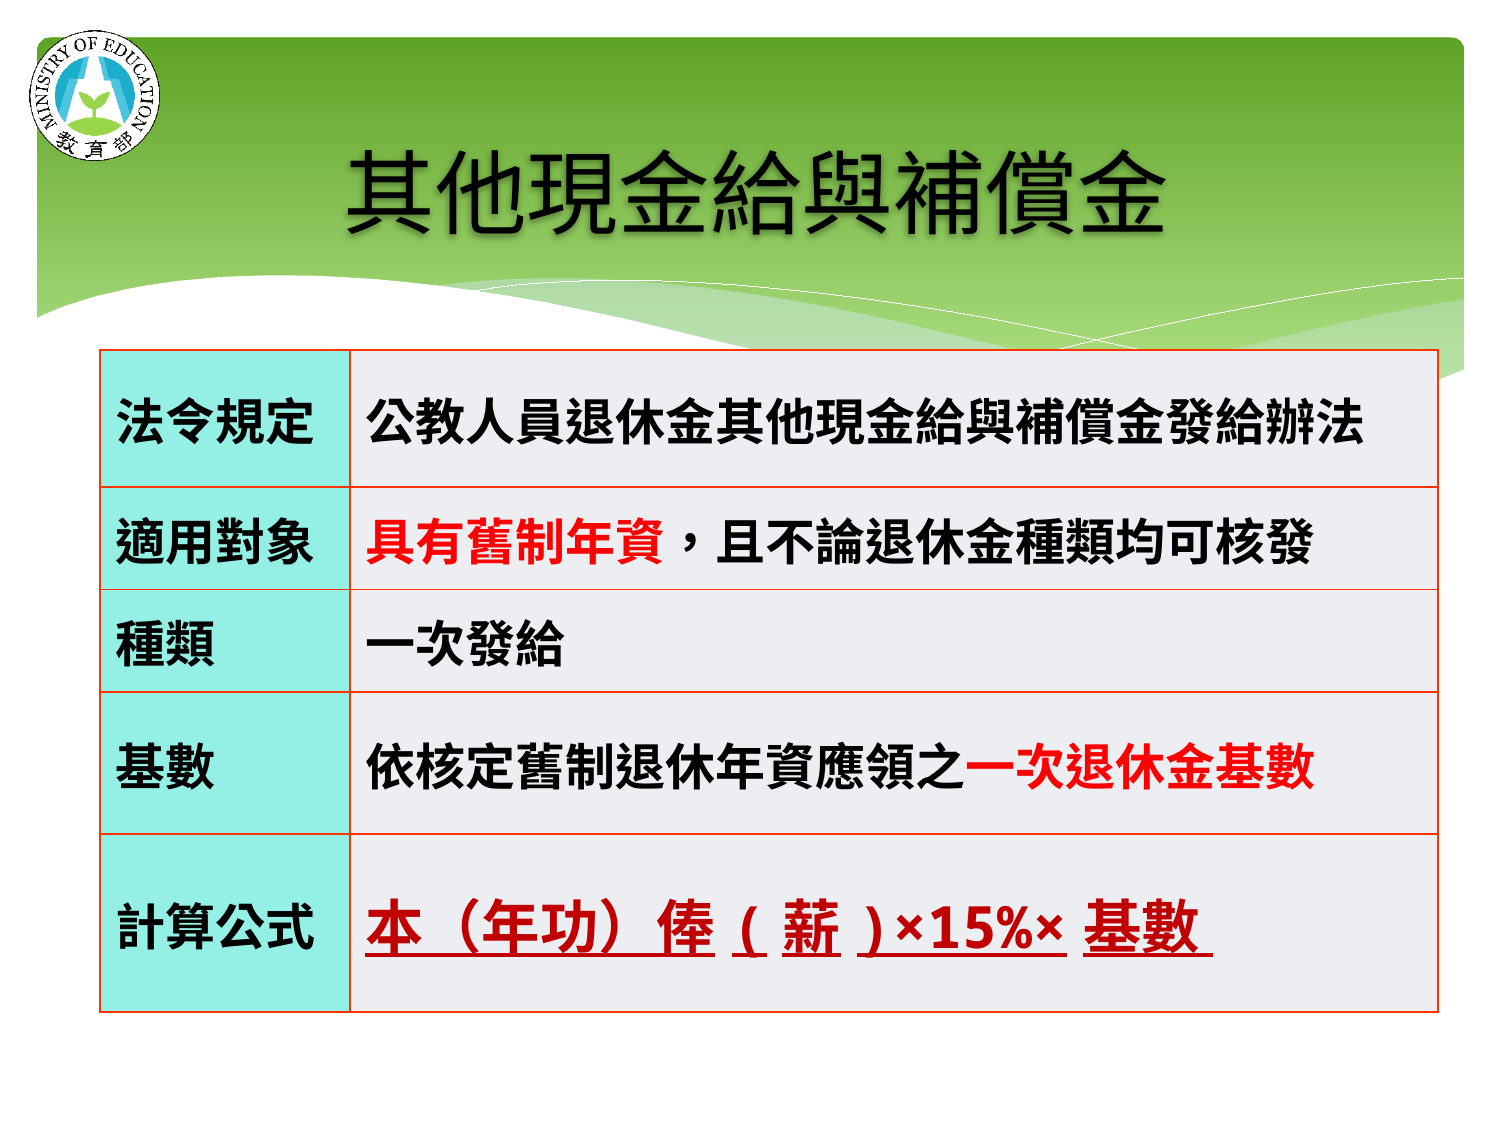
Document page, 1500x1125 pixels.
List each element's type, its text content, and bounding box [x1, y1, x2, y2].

picture [29, 30, 160, 162]
table_cell 計算公式 [101, 835, 349, 1011]
table_cell 基數 [101, 693, 349, 833]
table_header 公教人員退休金其他現金給與補償金發給辦法 [351, 351, 1437, 486]
title 其他現金給與補償金 [88, 125, 1425, 257]
table_cell 本（年功）俸(薪)×15%×基數 [351, 835, 1437, 1011]
table_cell 種類 [101, 590, 349, 691]
table_cell 適用對象 [101, 488, 349, 589]
table_cell 具有舊制年資，且不論退休金種類均可核發 [351, 488, 1437, 589]
table_cell 一次發給 [351, 590, 1437, 691]
table_cell 依核定舊制退休年資應領之一次退休金基數 [351, 693, 1437, 833]
table_header 法令規定 [101, 351, 349, 486]
